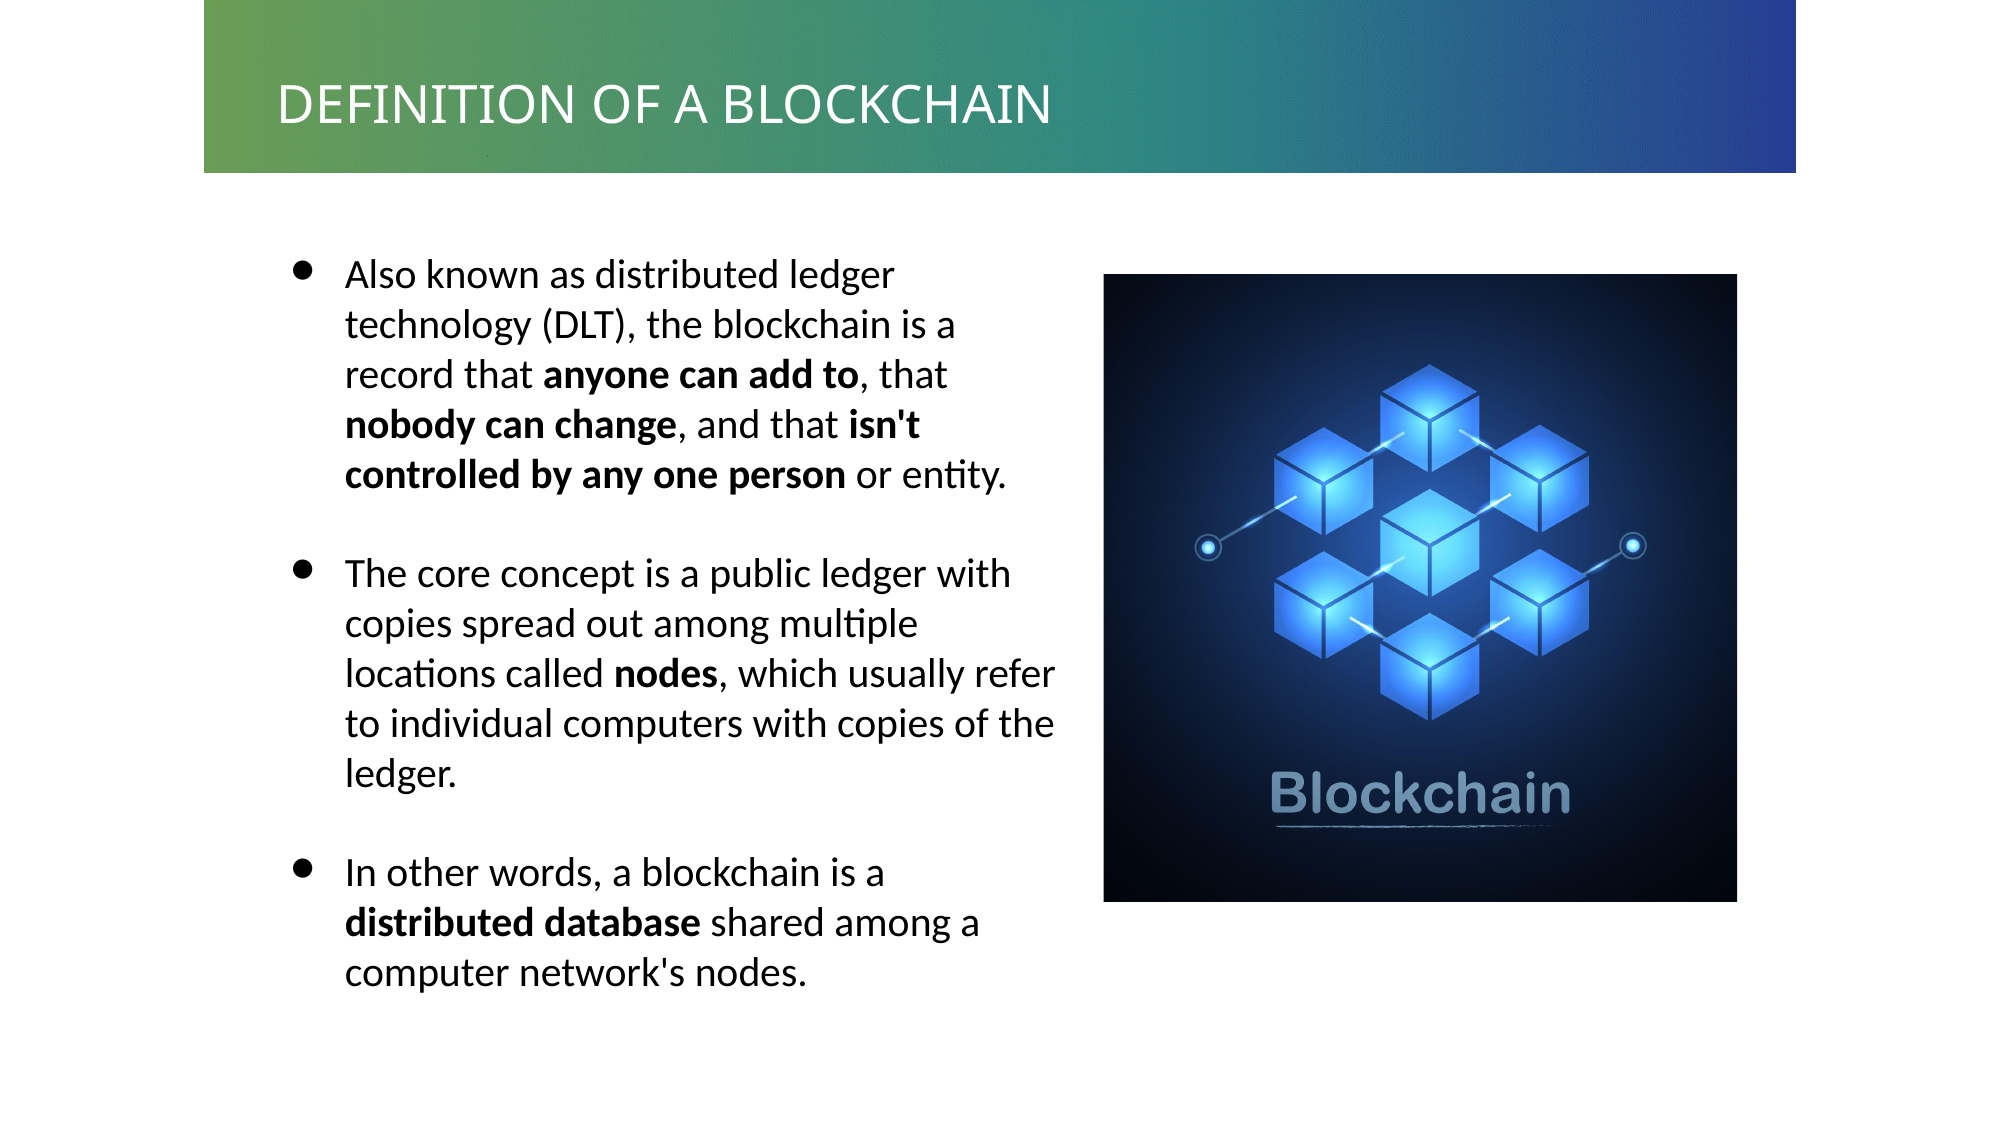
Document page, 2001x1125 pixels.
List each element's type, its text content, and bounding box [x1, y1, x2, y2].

picture [1103, 267, 1738, 902]
picture [204, 0, 1796, 174]
text_box Also known as distributed ledger technology (DLT), the blockchain is a record that anyone can add to, that nobody can change, and that isn't controlled by any one person or entity. The core concept is a public ledger with copies spread out among multiple locations called nodes, which usually refer to individual computers with copies of the ledger. ​ In other words, a blockchain is a distributed database shared among a computer network's nodes.​ [263, 233, 1086, 501]
